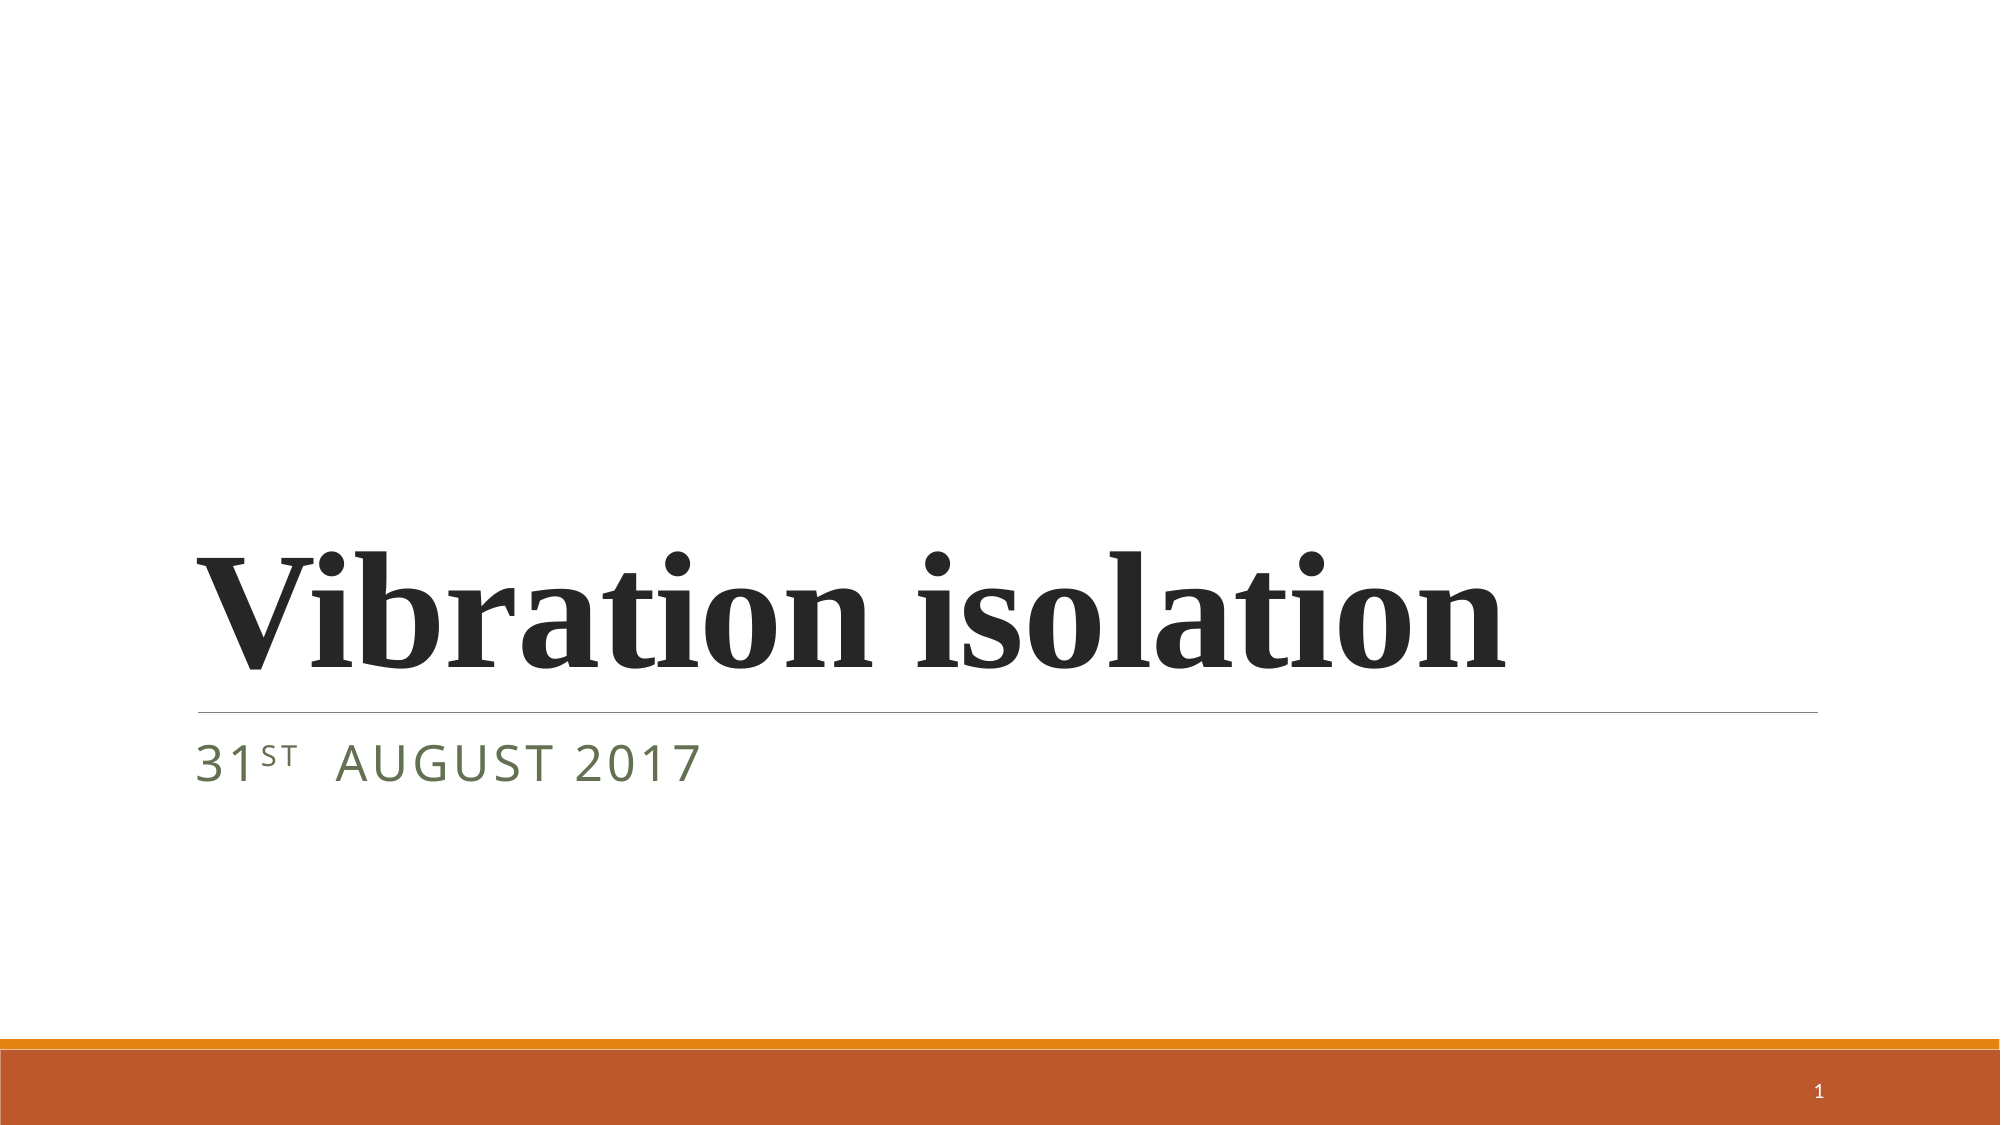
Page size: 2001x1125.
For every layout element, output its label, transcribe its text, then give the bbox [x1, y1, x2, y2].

subtitle 31st August 2017 [180, 730, 1831, 919]
title Vibration isolation [180, 124, 1830, 710]
slide_number 1 [1624, 1059, 1840, 1120]
